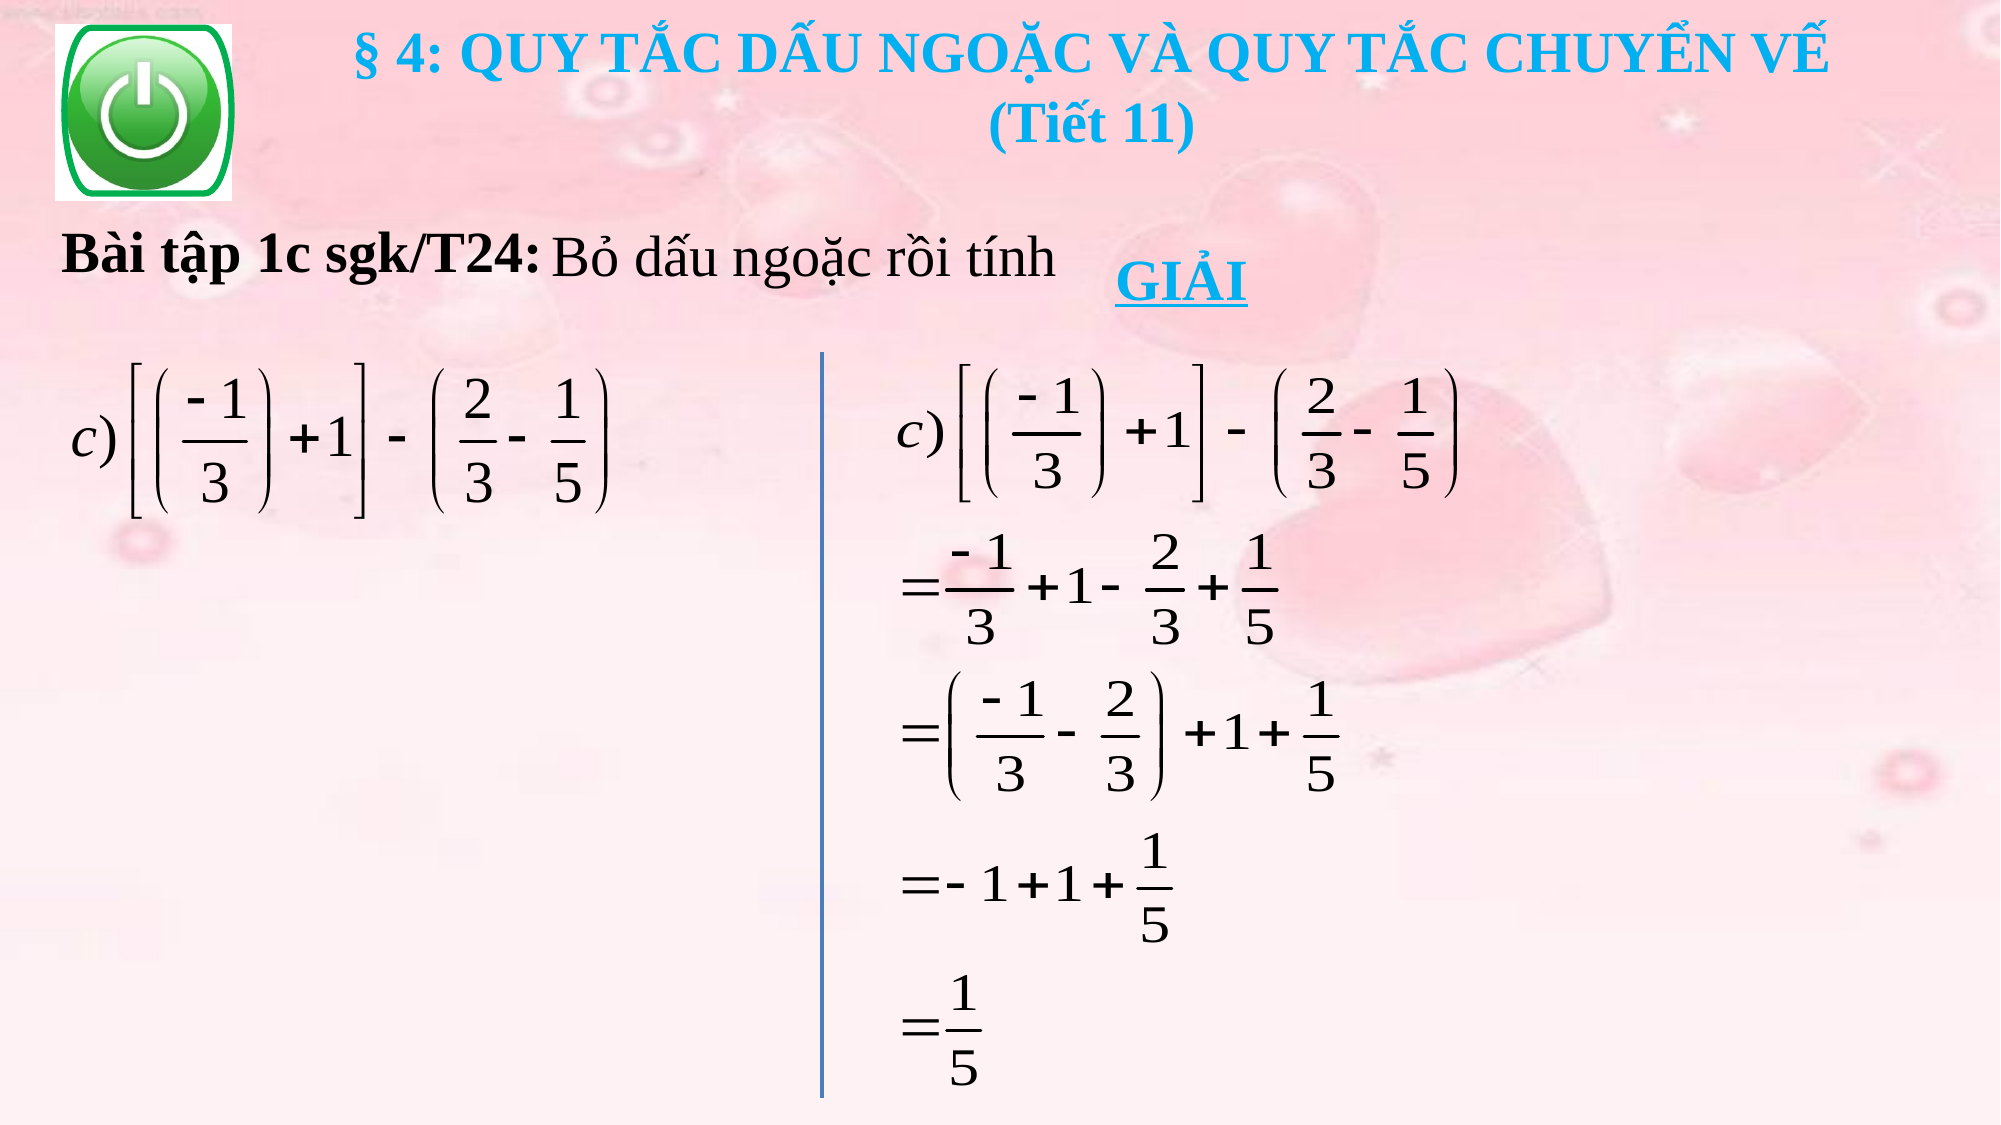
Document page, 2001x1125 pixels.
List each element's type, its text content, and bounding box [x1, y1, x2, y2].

text_box GIẢI [970, 221, 1392, 334]
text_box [887, 352, 1476, 1099]
text_box § 4: QUY TẮC DẤU NGOẶC VÀ QUY TẮC CHUYỂN VẾ (Tiết 11) [248, 6, 1936, 162]
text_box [62, 351, 626, 531]
text_box Bỏ dấu ngoặc rồi tính [537, 292, 970, 296]
text_box Bài tập 1c sgk/T24: [47, 207, 537, 292]
text_box Bỏ dấu ngoặc rồi tính [537, 207, 1073, 291]
picture [0, 0, 2001, 1125]
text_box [54, 24, 232, 202]
